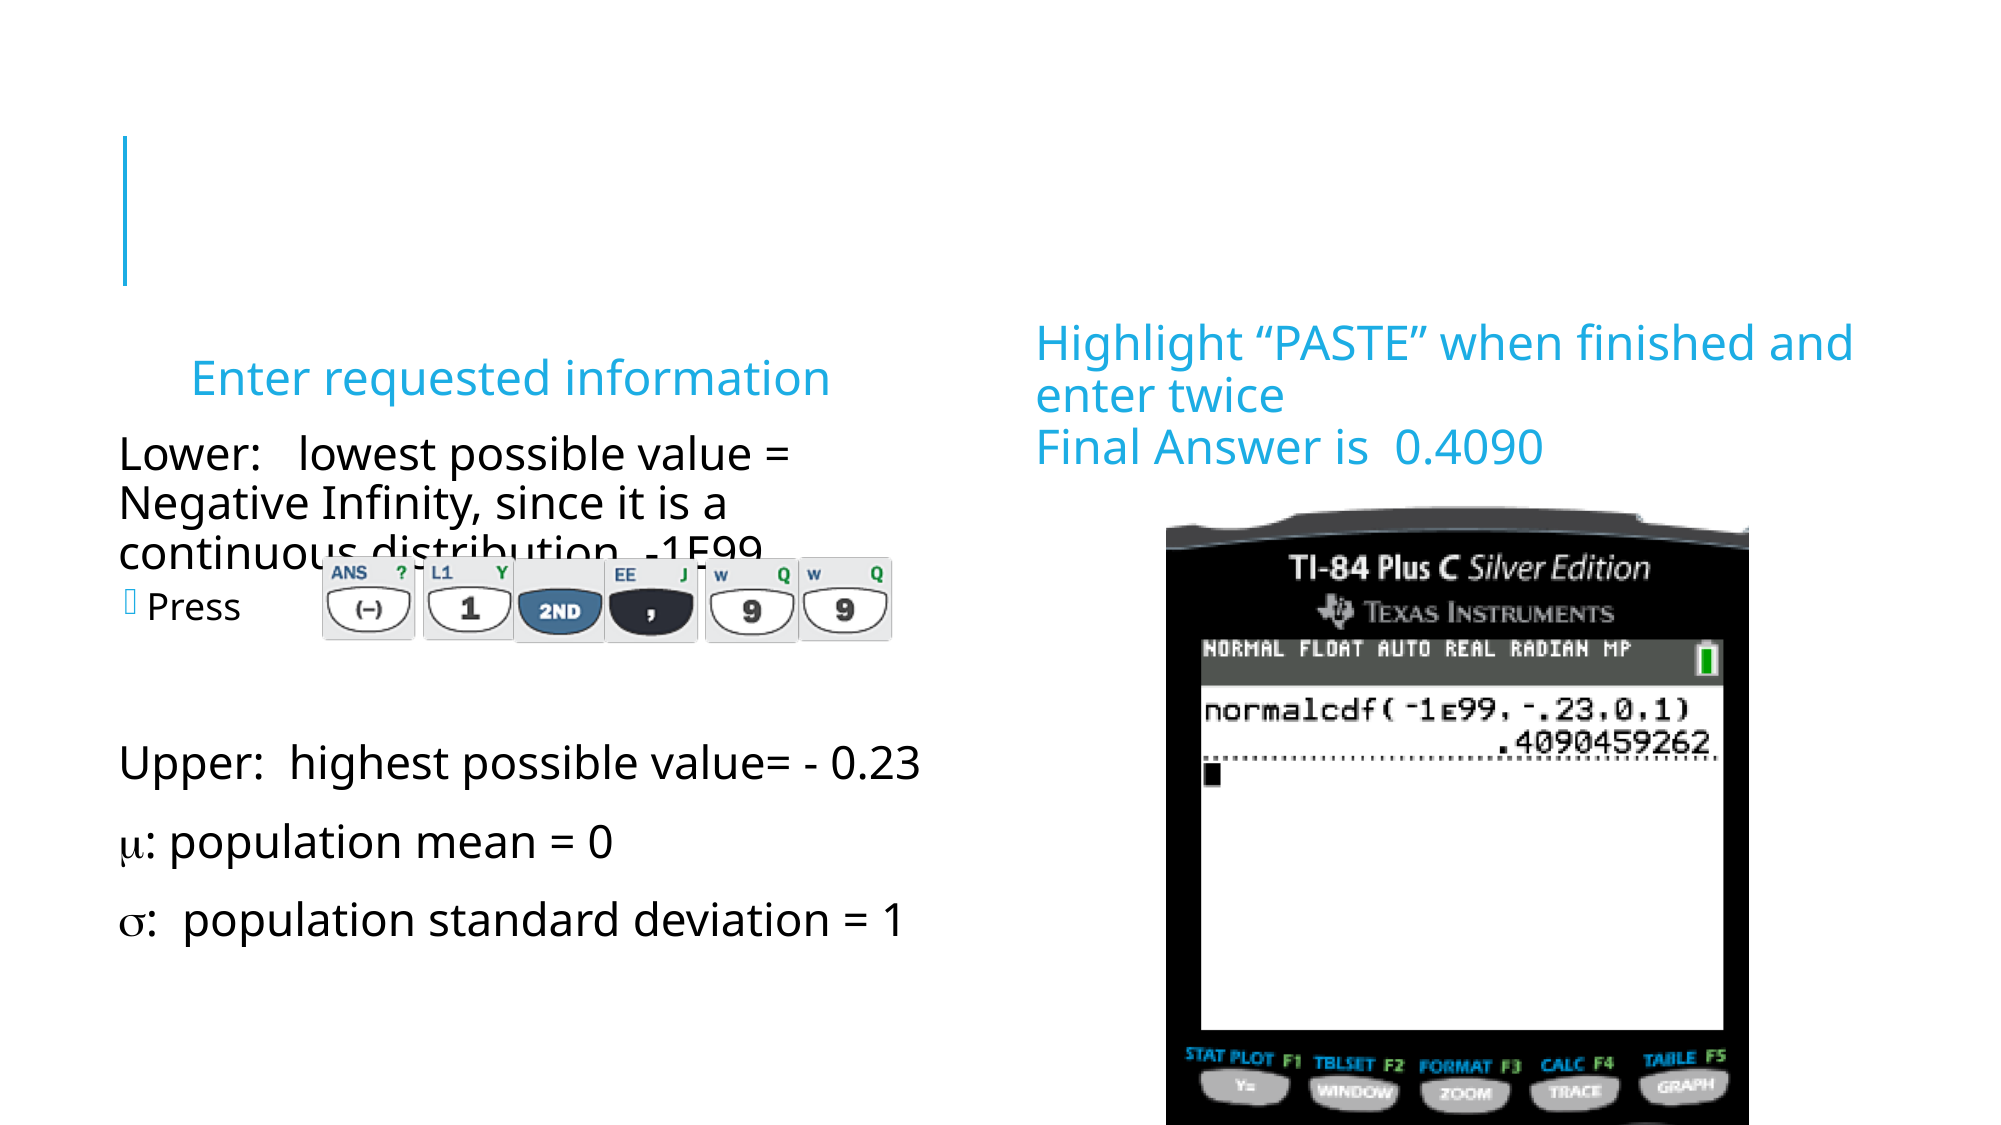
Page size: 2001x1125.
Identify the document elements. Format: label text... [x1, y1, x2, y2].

list Highlight “PASTE” when finished and enter twice Final Answer is 0.4090 [1012, 303, 1894, 490]
list Lower: lowest possible value = Negative Infinity, since it is a continuous distribution, -1E99 Press Upper: highest possible value= - 0.23 m: population mean = 0 s: population standard deviation = 1 [95, 423, 942, 1028]
picture [1166, 494, 1749, 1125]
list Enter requested information [168, 311, 948, 447]
picture [314, 549, 900, 651]
